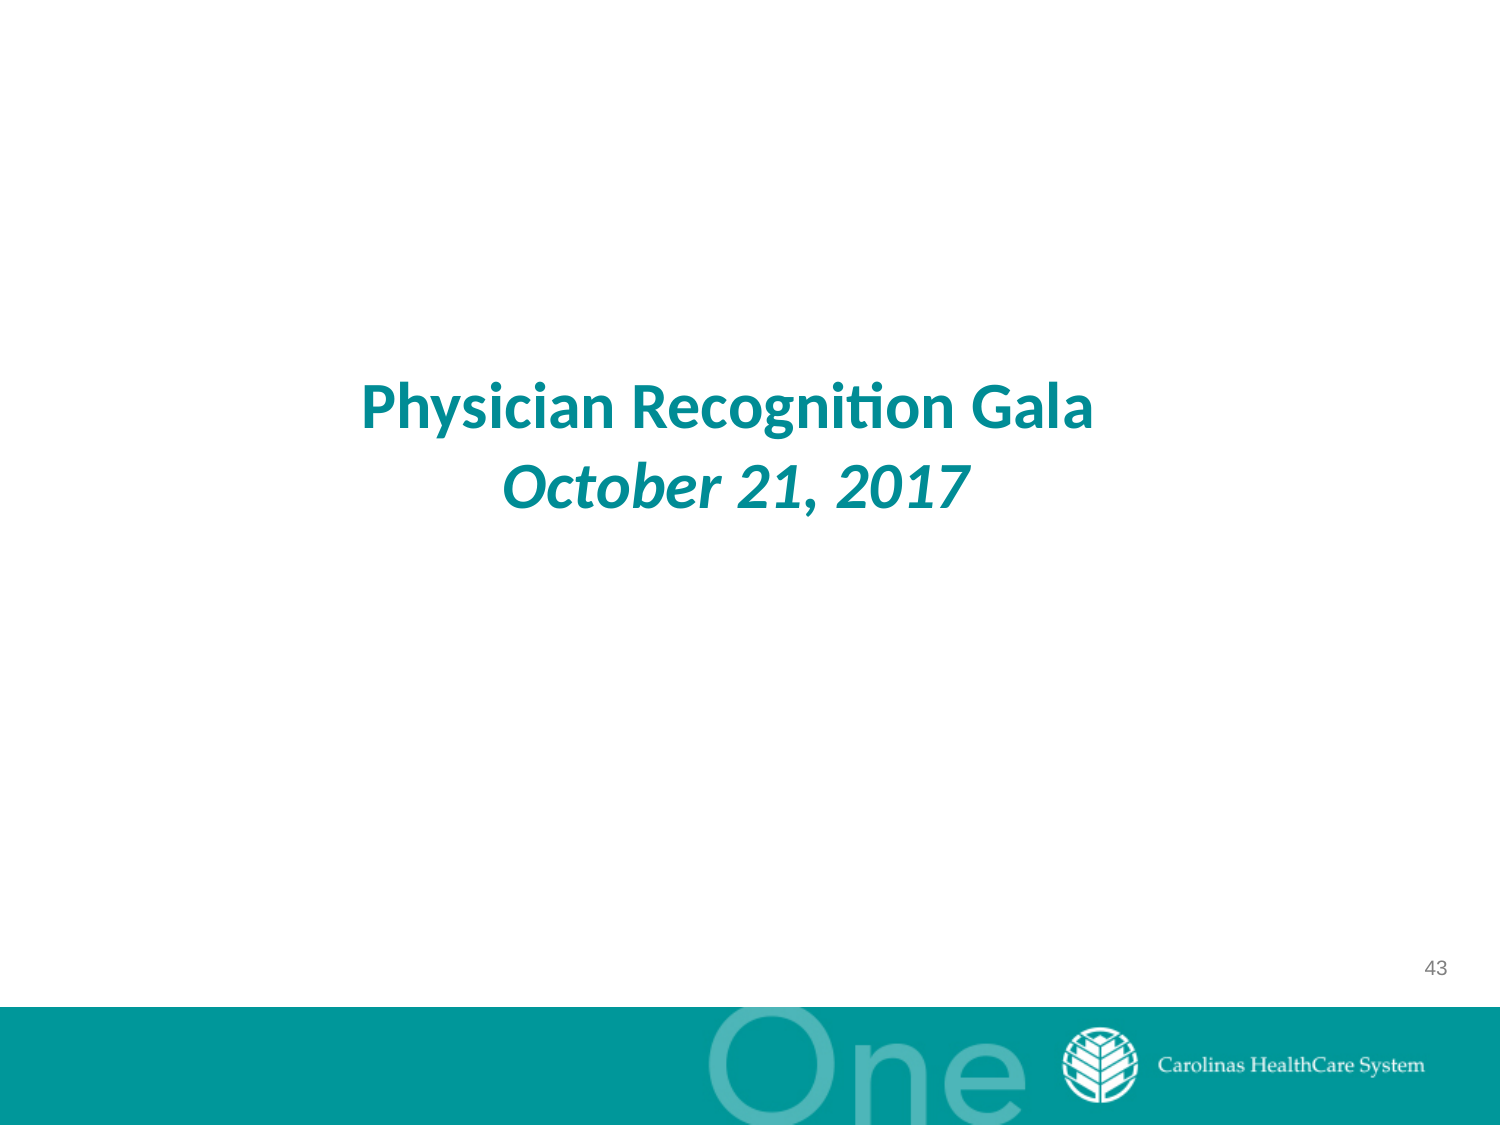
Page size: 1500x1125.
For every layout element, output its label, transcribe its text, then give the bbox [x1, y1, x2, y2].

picture [0, 1007, 1500, 1125]
slide_number 43 [1287, 947, 1463, 983]
title Physician Recognition Gala October 21, 2017 [61, 472, 1412, 570]
